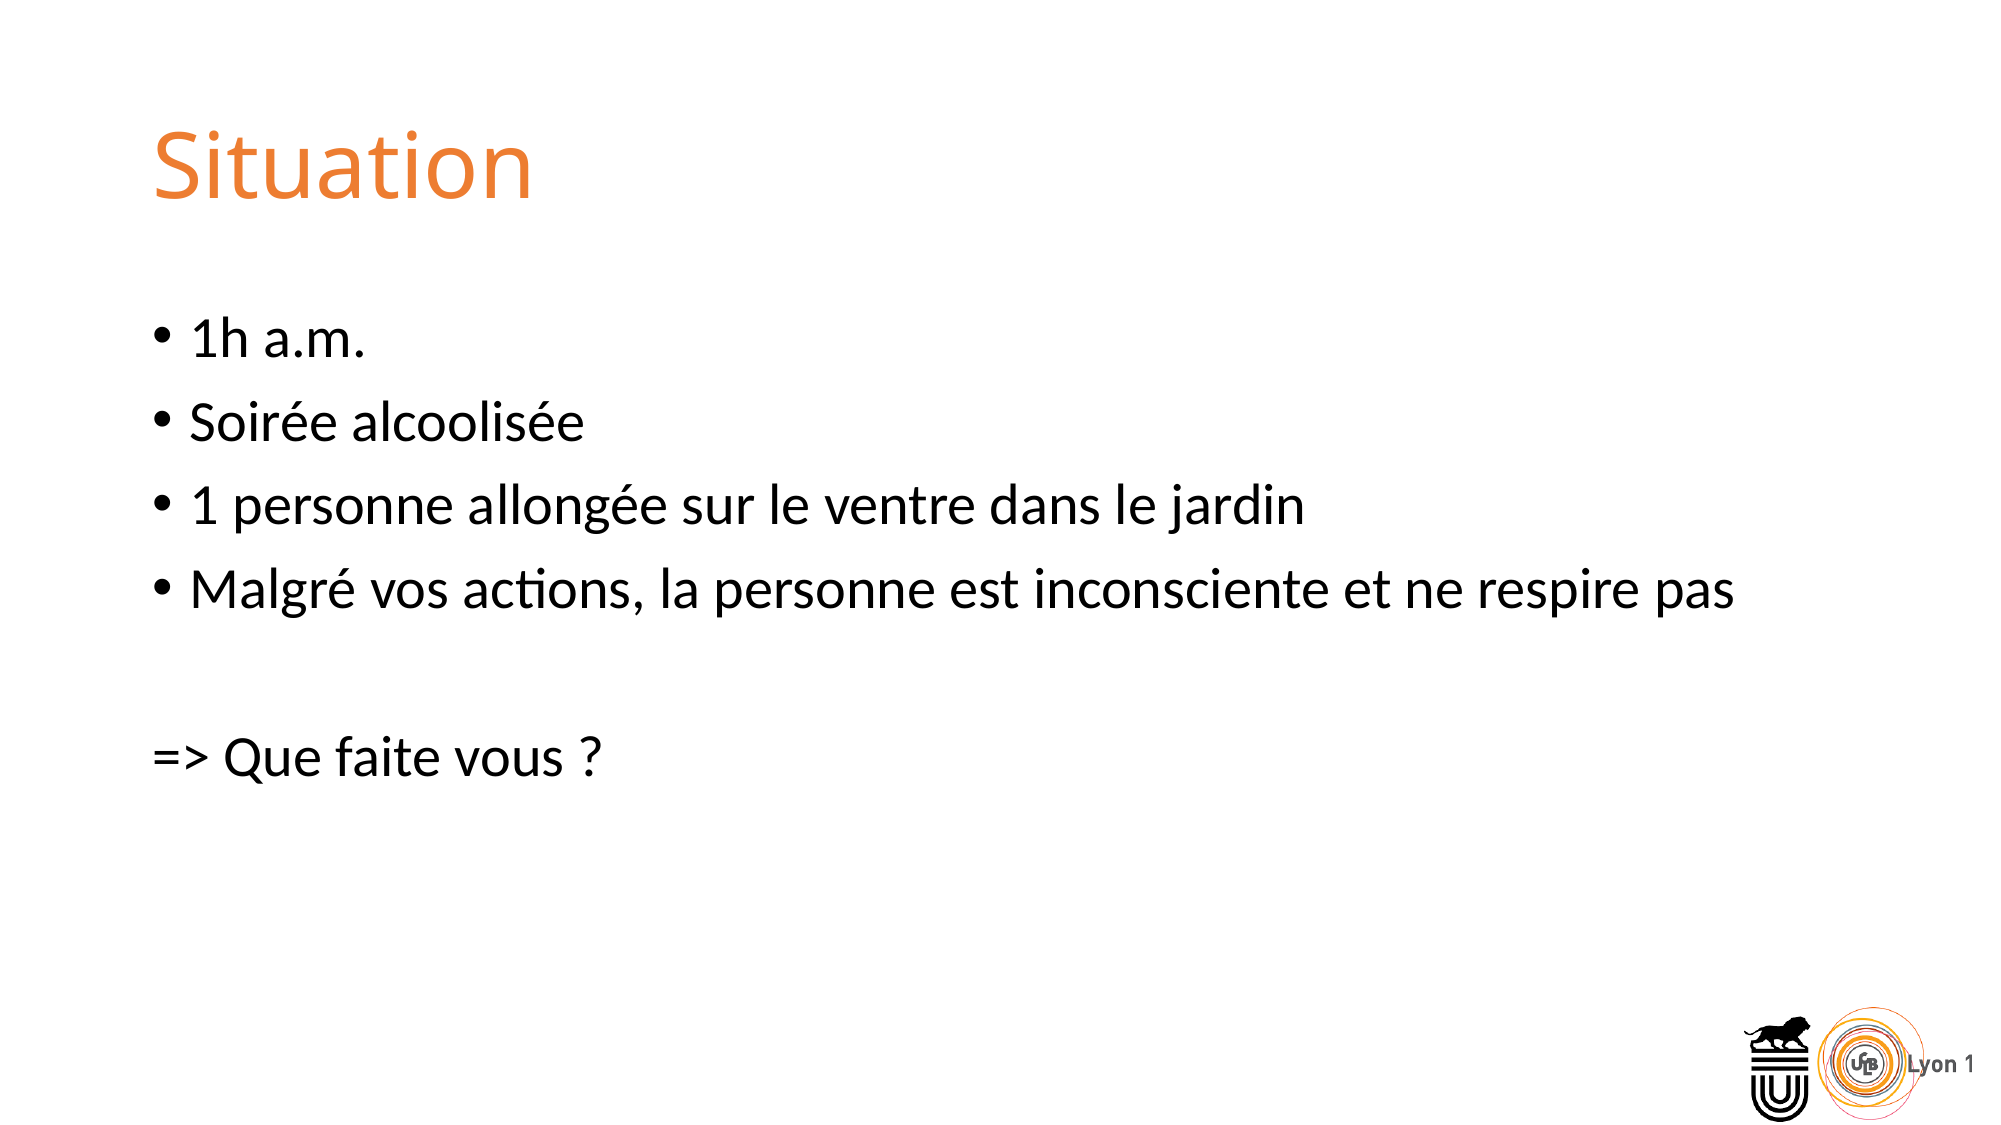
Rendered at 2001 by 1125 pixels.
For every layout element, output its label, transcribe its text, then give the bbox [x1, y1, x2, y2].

picture [1741, 1007, 1972, 1125]
list 1h a.m. Soirée alcoolisée 1 personne allongée sur le ventre dans le jardin Malgré vos actions, la personne est inconsciente et ne respire pas => Que faite vous ? [137, 299, 1863, 1014]
title Situation [137, 59, 1863, 278]
